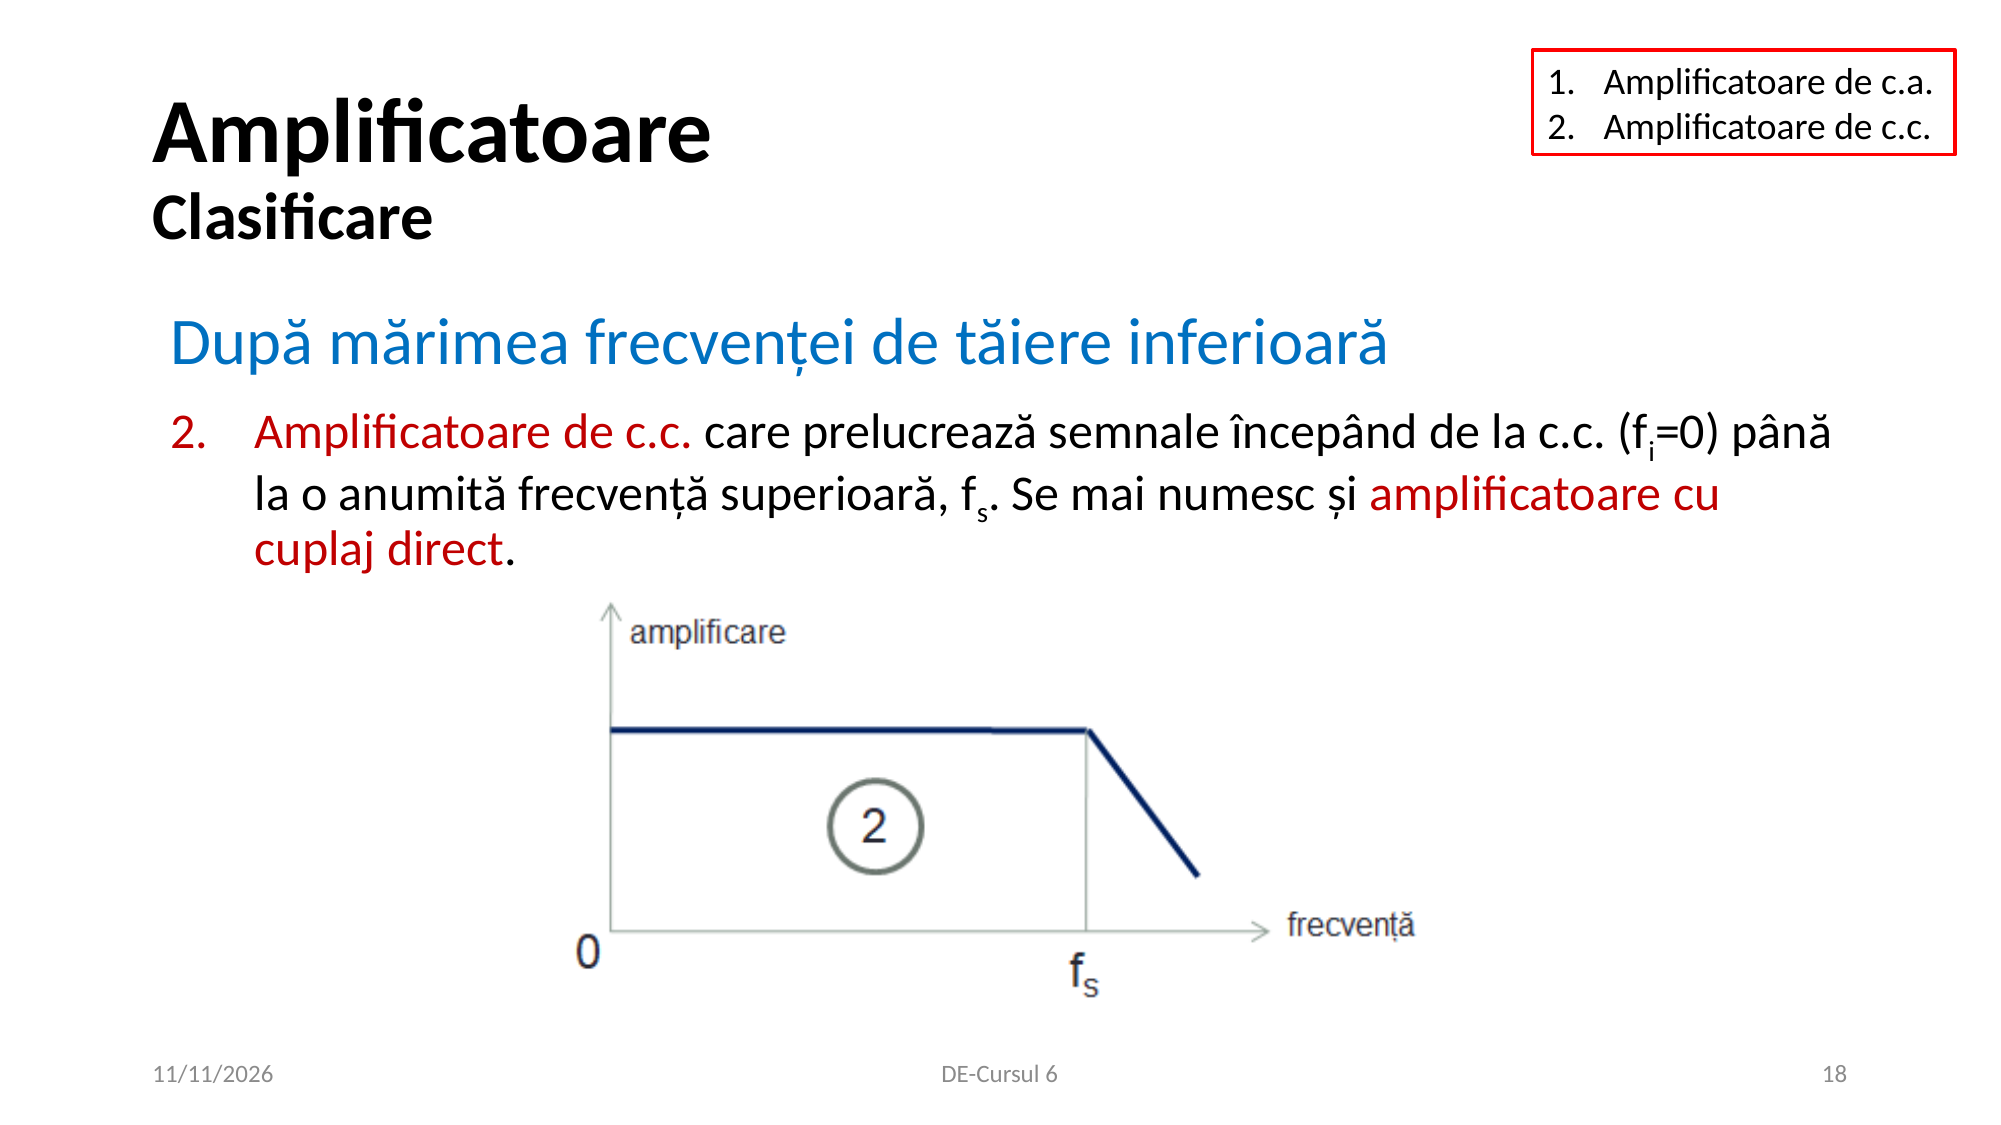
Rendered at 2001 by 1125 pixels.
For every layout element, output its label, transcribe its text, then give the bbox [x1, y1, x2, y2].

text_box Amplificatoare de c.a. Amplificatoare de c.c. [1532, 49, 1955, 155]
slide_number 18 [1412, 1042, 1863, 1103]
footer DE-Cursul 6 [662, 1042, 1338, 1103]
list După mărimea frecvenței de tăiere inferioară Amplificatoare de c.c. care prelucrează semnale începând de la c.c. (fi=0) până la o anumită frecvență superioară, fs. Se mai numesc și amplificatoare cu cuplaj direct. [137, 299, 1863, 1014]
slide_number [137, 1042, 588, 1103]
title Amplificatoare Clasificare [137, 59, 1863, 278]
picture [557, 587, 1443, 1028]
